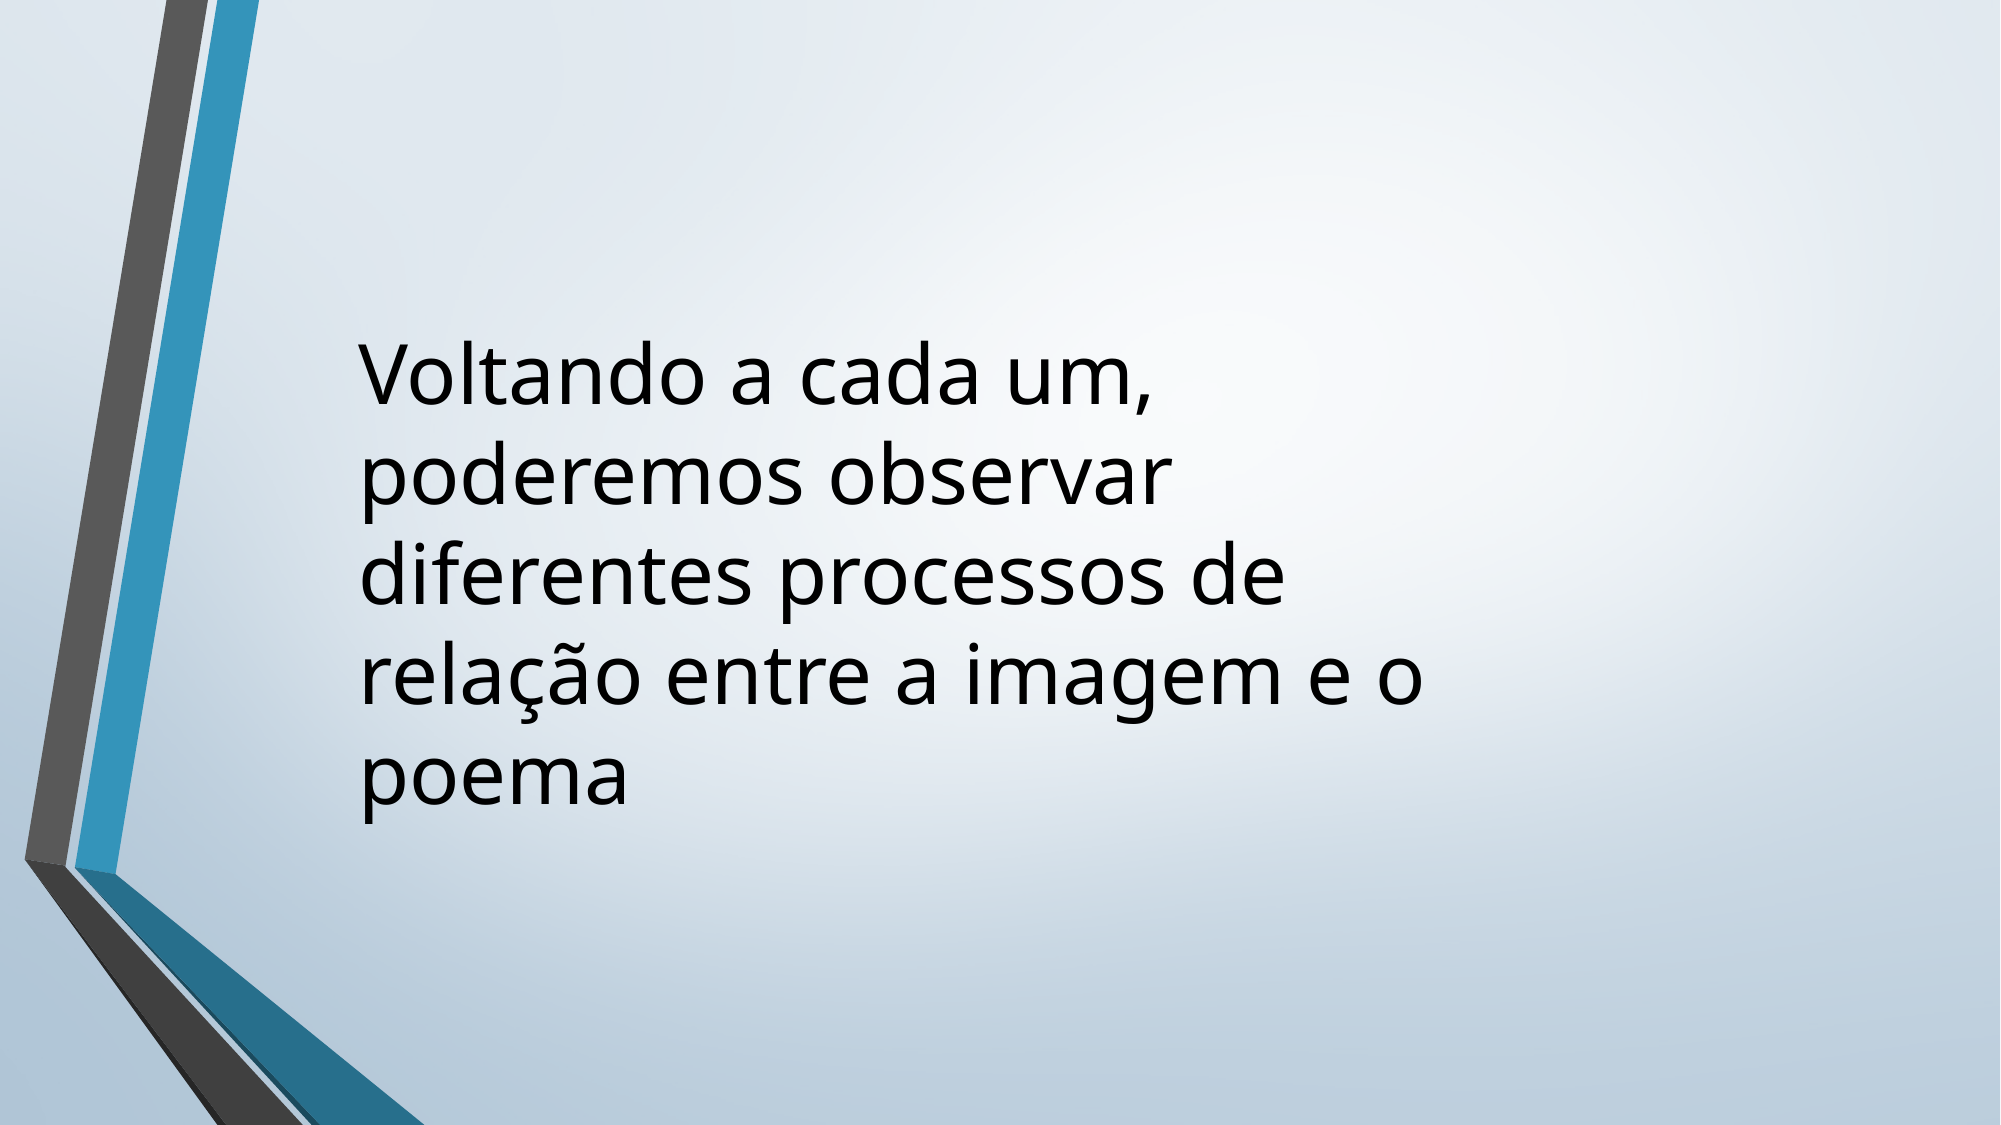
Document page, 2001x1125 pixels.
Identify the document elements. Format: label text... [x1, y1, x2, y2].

title Voltando a cada um, poderemos observar diferentes processos de relação entre a imagem e o poema [343, 482, 1598, 829]
